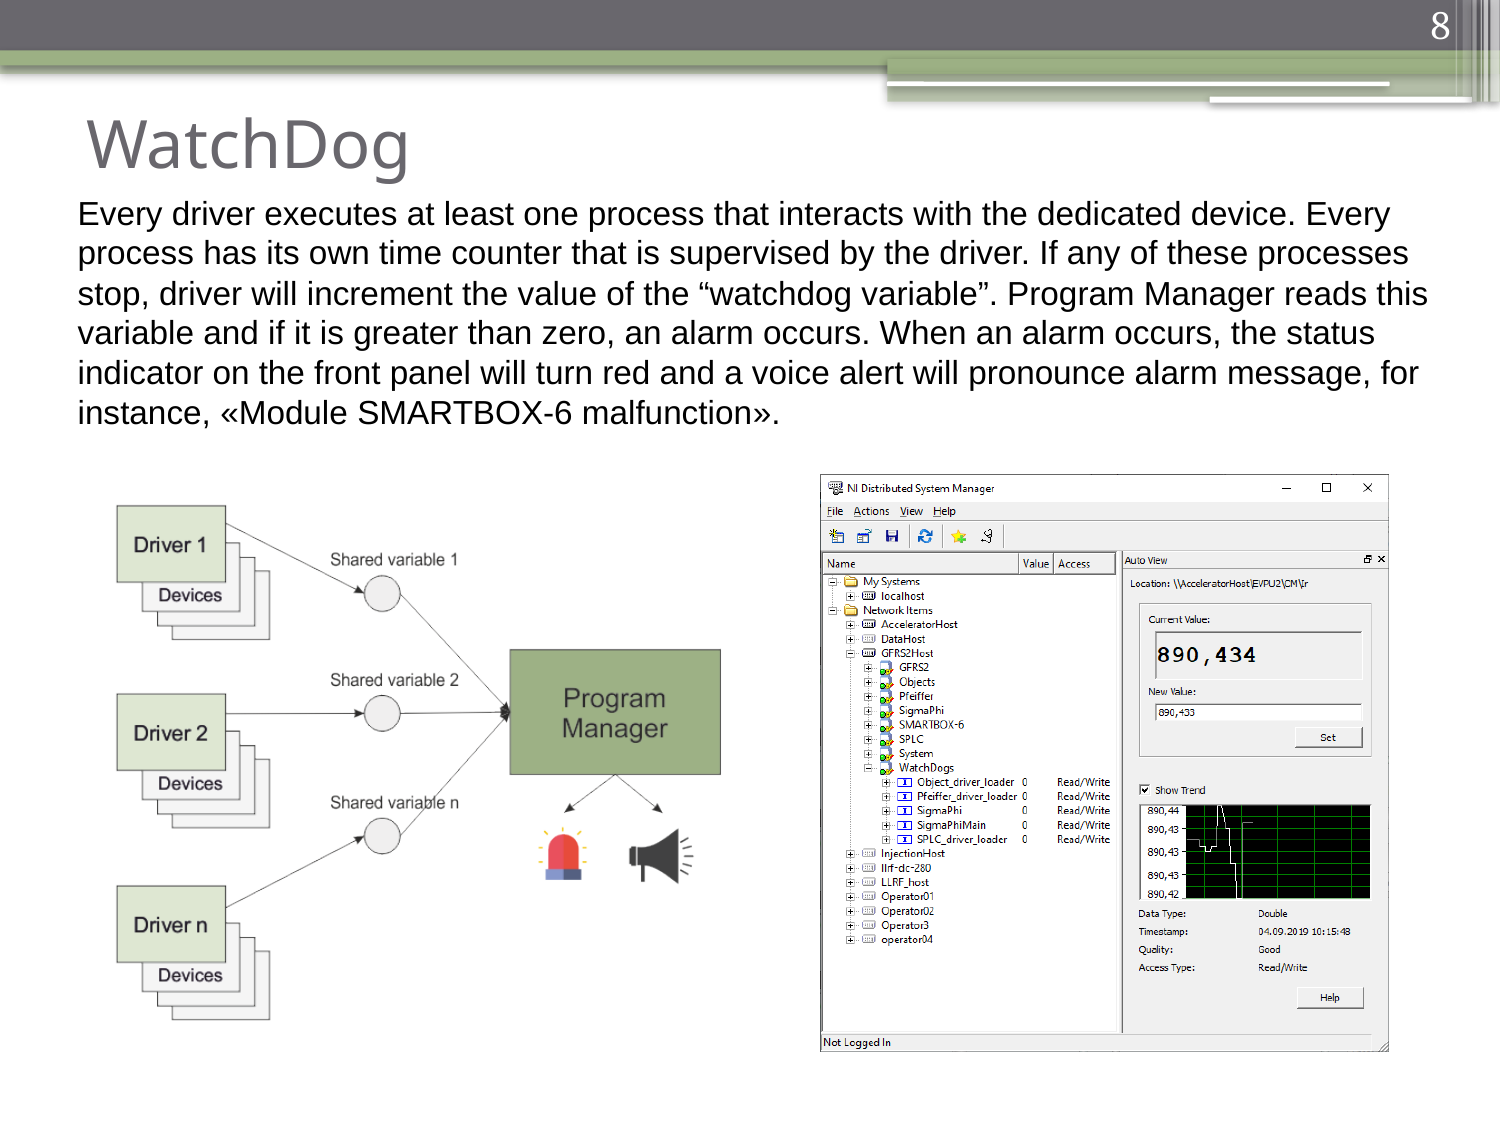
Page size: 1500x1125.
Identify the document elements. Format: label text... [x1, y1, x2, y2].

picture [98, 491, 739, 1036]
picture [820, 474, 1389, 1053]
slide_number 8 [1341, 0, 1466, 61]
text_box Every driver executes at least one process that interacts with the dedicated device. Every process has its own time counter that is supervised by the driver. If any of these processes stop, driver will increment the value of the “watchdog variable”. Program Manager reads this variable and if it is greater than zero, an alarm occurs. When an alarm occurs, the status indicator on the front panel will turn red and a voice alert will pronounce alarm message, for instance, «Module SMARTBOX-6 malfunction». [44, 184, 1448, 445]
title WatchDog [71, 90, 1422, 184]
